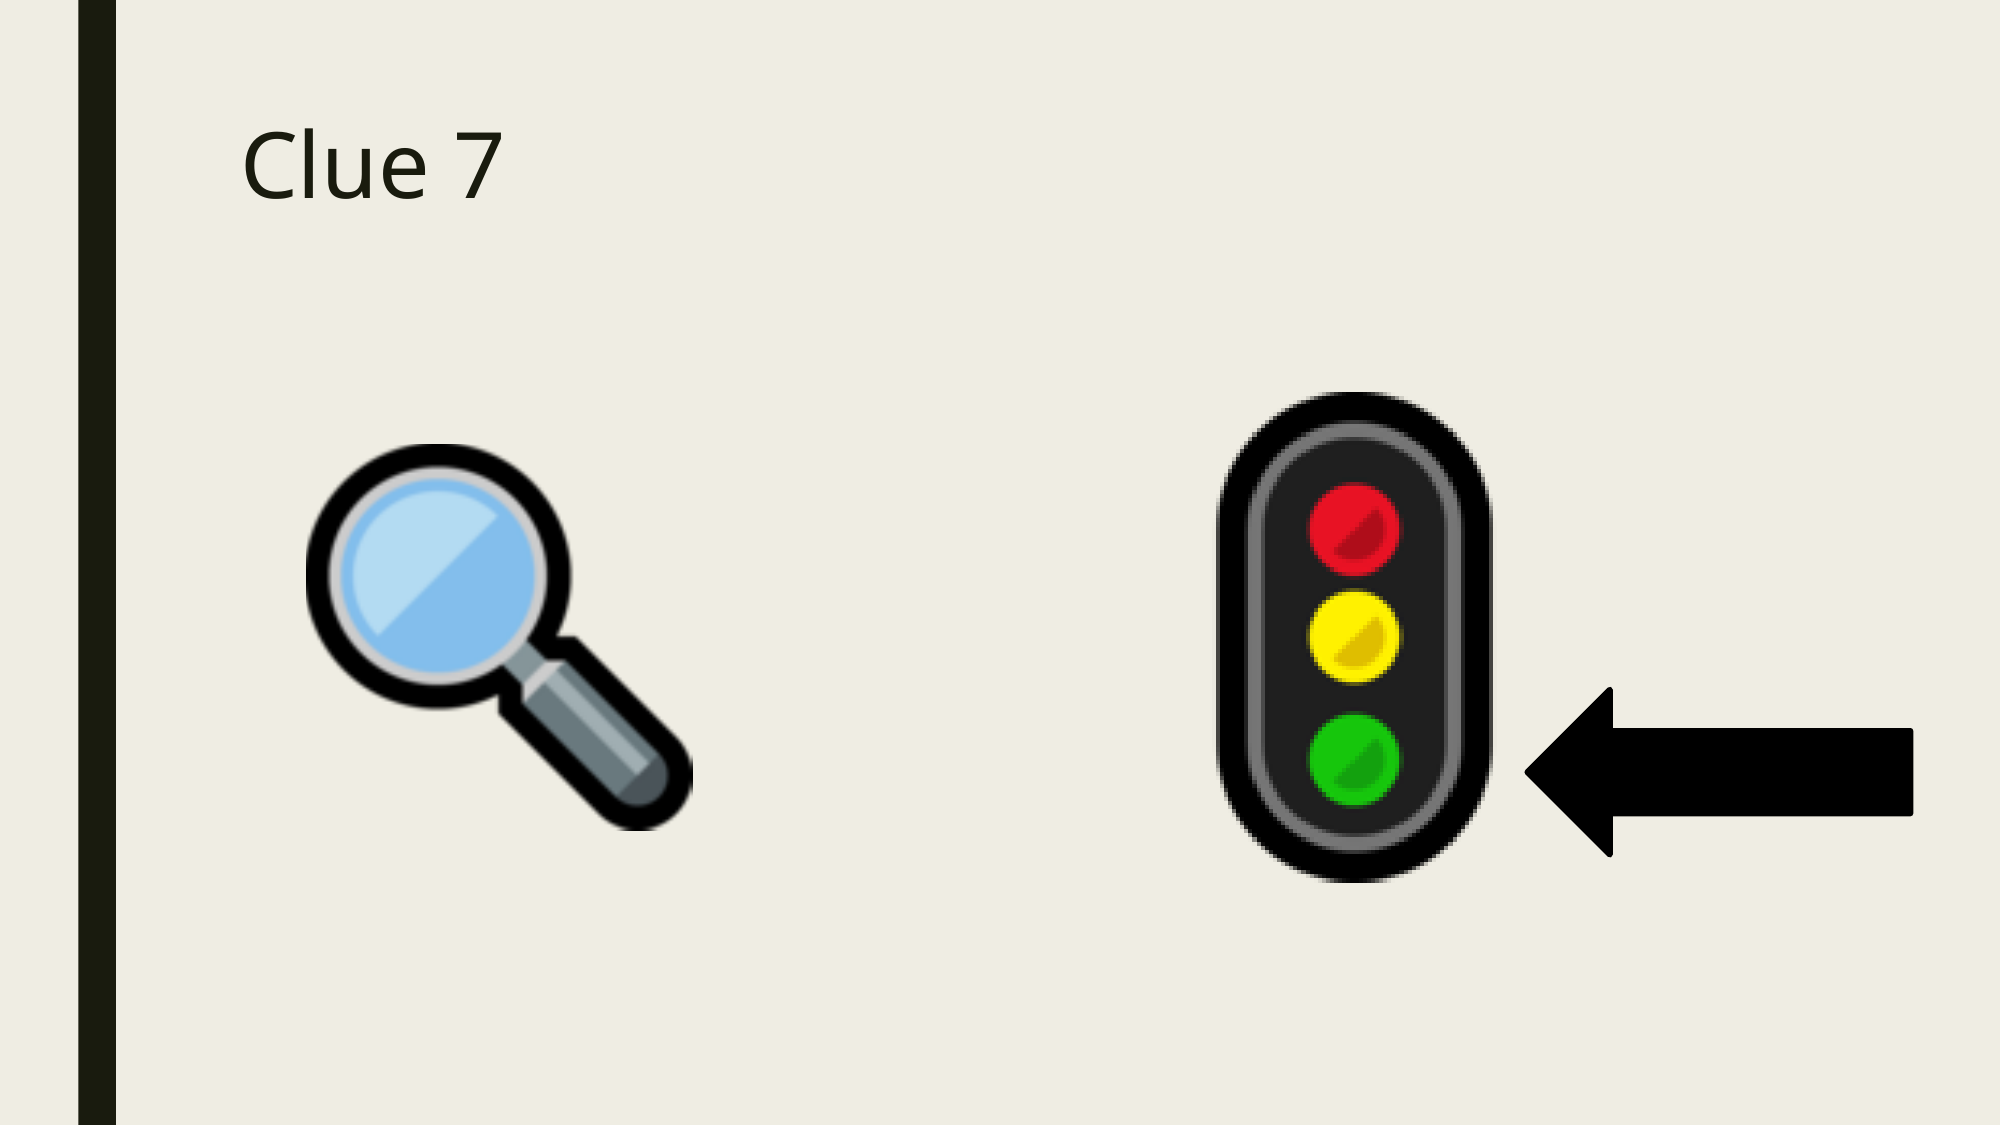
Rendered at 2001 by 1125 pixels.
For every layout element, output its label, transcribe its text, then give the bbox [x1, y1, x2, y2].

title Clue 7 [224, 112, 1801, 357]
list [1110, 392, 1601, 884]
text_box [1601, 686, 1914, 858]
picture [306, 444, 693, 831]
